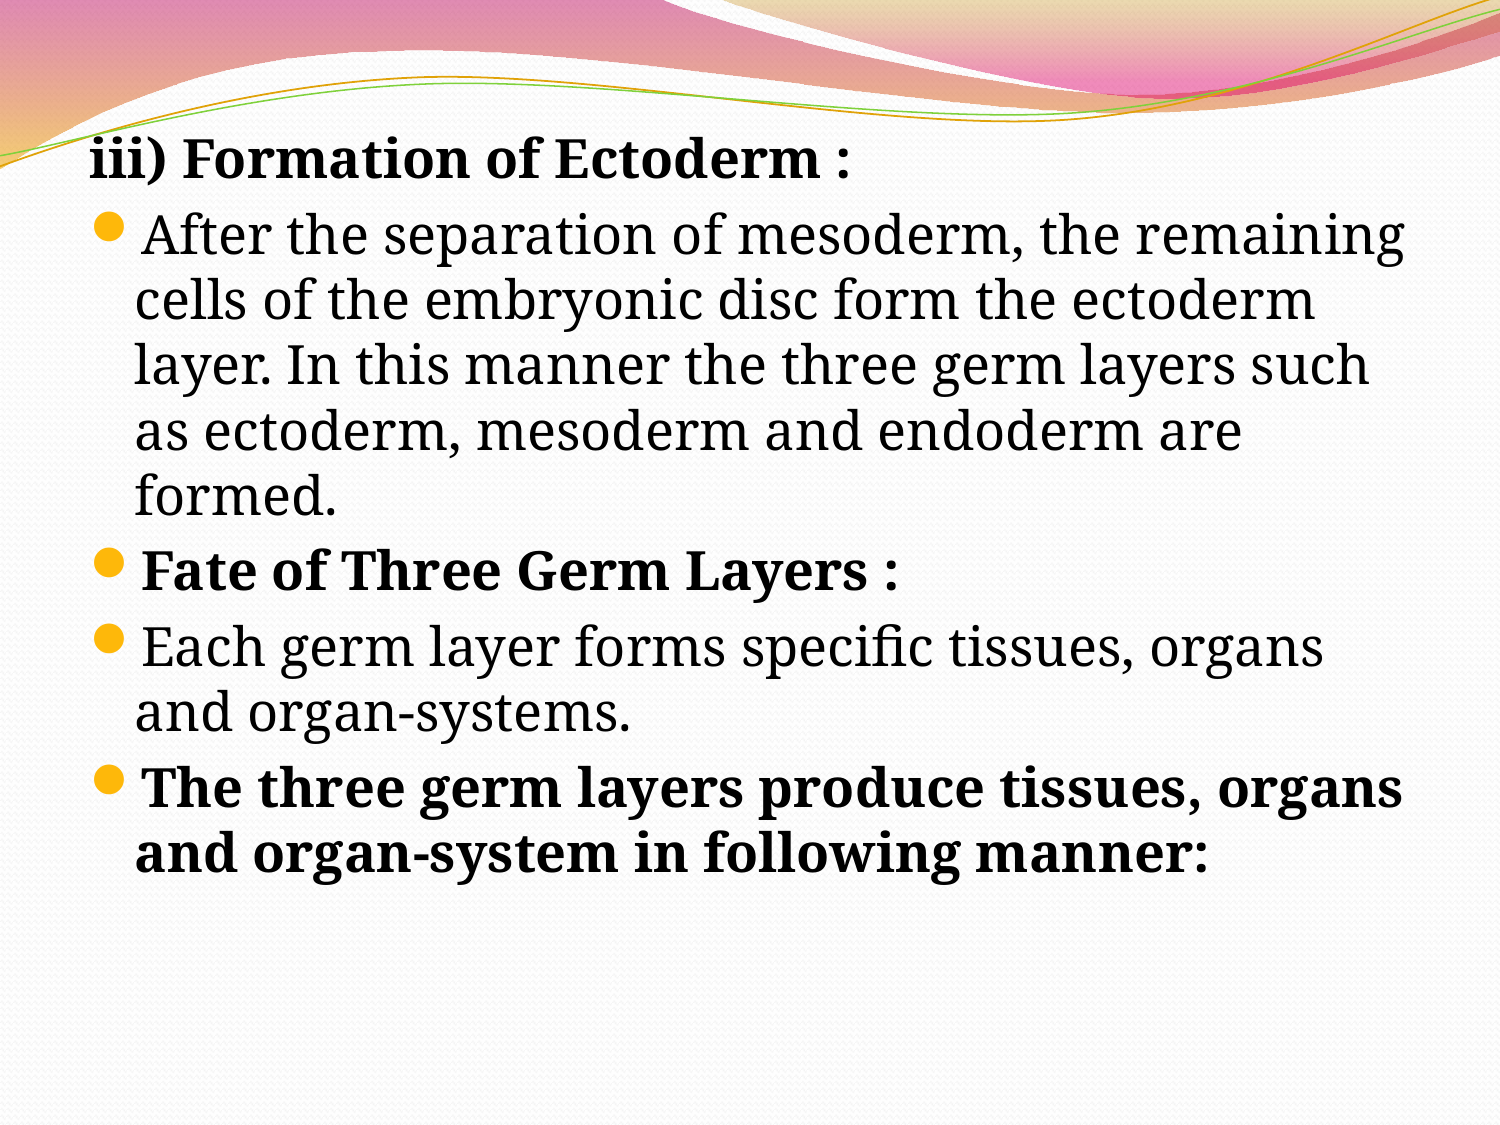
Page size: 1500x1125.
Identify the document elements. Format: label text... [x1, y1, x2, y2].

list iii) Formation of Ectoderm : After the separation of mesoderm, the remaining cells of the embryonic disc form the ectoderm layer. In this manner the three germ layers such as ectoderm, mesoderm and endoderm are formed. Fate of Three Germ Layers : Each germ layer forms specific tissues, organs and organ-systems. The three germ layers produce tissues, organs and organ-system in following manner: [75, 117, 1425, 1005]
